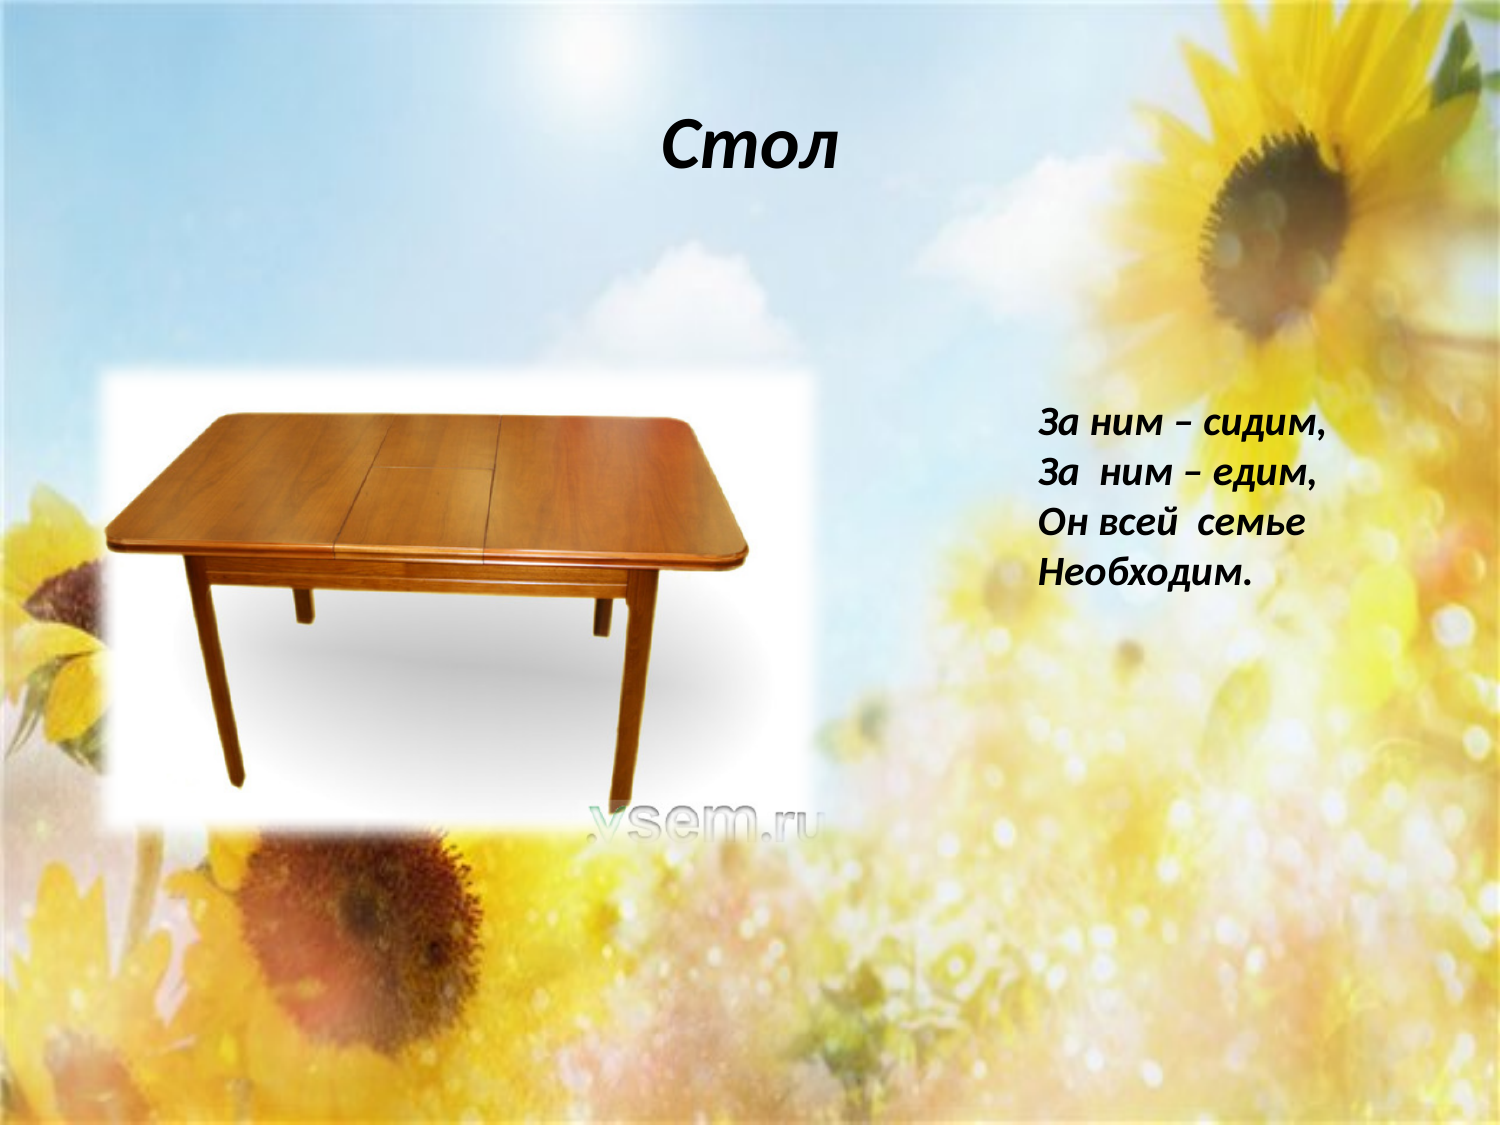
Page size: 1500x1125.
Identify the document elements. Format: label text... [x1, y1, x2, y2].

title Стол [75, 45, 1425, 233]
text_box За ним – сидим, За ним – едим, Он всей семье Необходим. [1023, 386, 1343, 602]
picture [0, 0, 1500, 1125]
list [81, 351, 833, 851]
